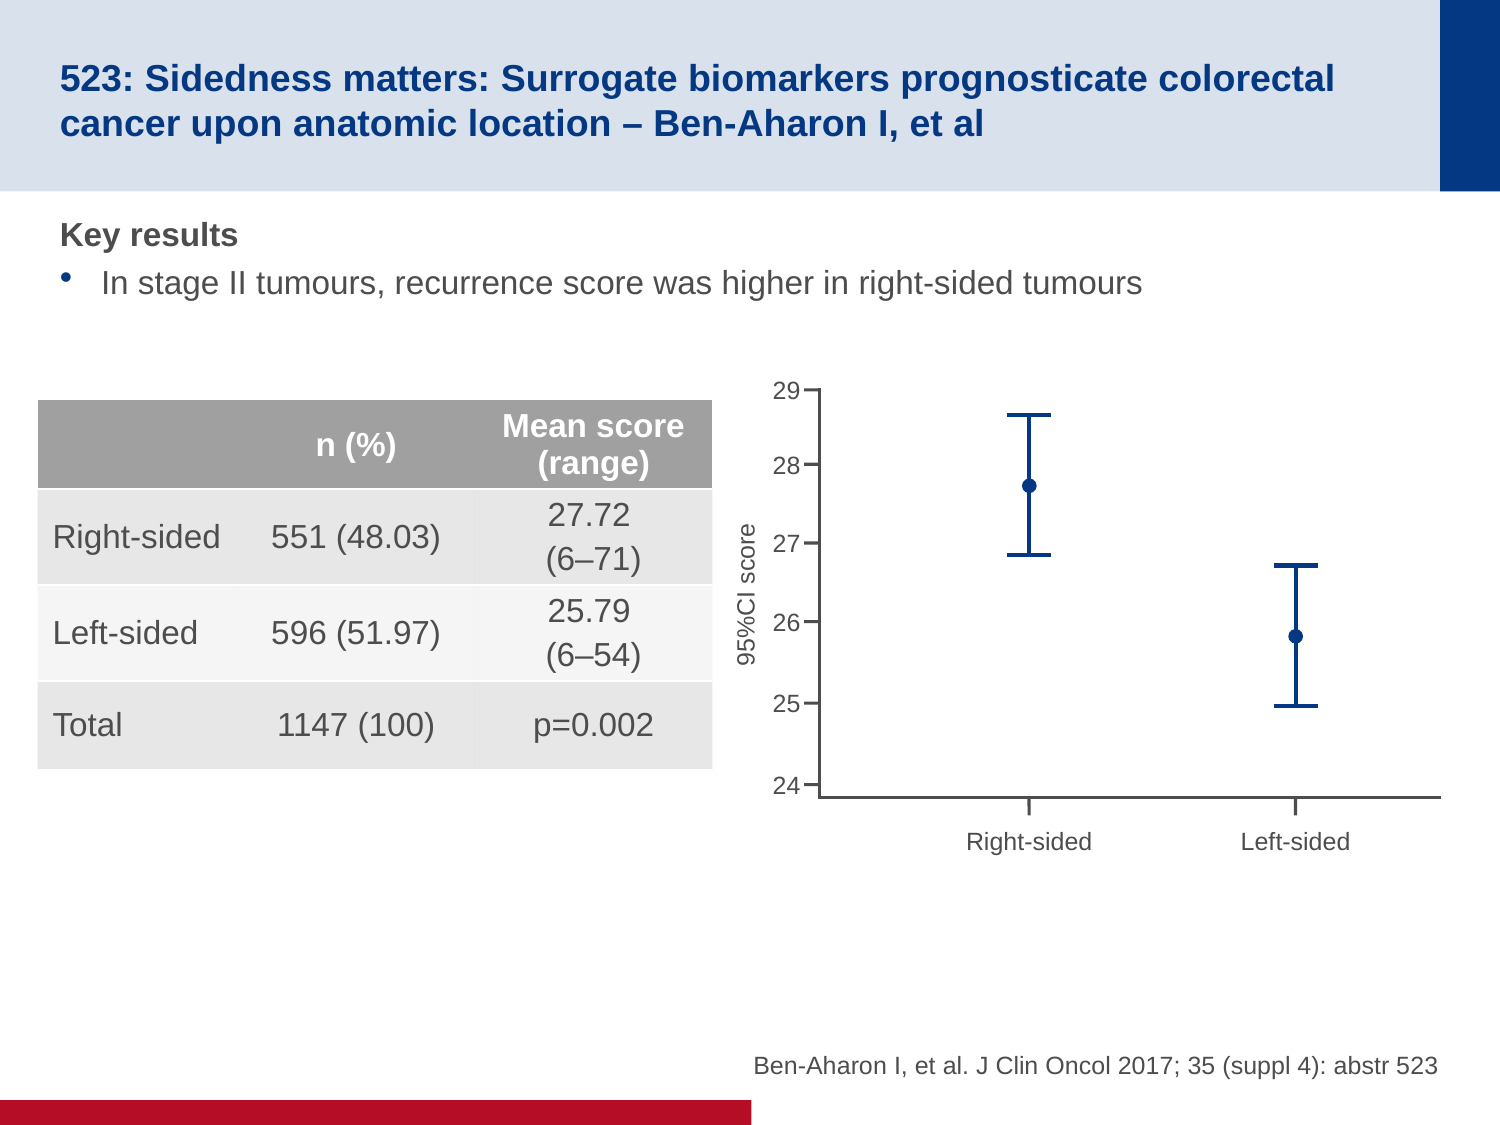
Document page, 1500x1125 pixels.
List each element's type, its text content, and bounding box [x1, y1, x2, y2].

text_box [1273, 565, 1318, 708]
text_box 24 [757, 761, 816, 807]
table_cell 27.72 (6–71) [475, 490, 712, 584]
text_box 26 [757, 598, 816, 644]
list Ben-Aharon I, et al. J Clin Oncol 2017; 35 (suppl 4): abstr 523 [753, 999, 1441, 1080]
list Key results In stage II tumours, recurrence score was higher in right-sided tumours [59, 205, 1441, 388]
table_cell 596 (51.97) [237, 586, 475, 680]
table_cell Total [38, 682, 237, 769]
table_cell 25.79 (6–54) [475, 586, 712, 680]
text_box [950, 797, 1109, 864]
table_cell 551 (48.03) [237, 490, 475, 584]
title 523: Sidedness matters: Surrogate biomarkers prognosticate colorectal cancer upon anatomic location – Ben-Aharon I, et al [59, 29, 1412, 162]
table_header n (%) [237, 400, 475, 488]
table_cell Left-sided [38, 586, 237, 680]
text_box [819, 390, 1440, 798]
text_box 28 [757, 441, 816, 487]
text_box 25 [757, 680, 816, 726]
table_header Mean score (range) [475, 400, 712, 488]
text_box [1007, 414, 1052, 557]
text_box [1225, 797, 1367, 864]
table_header [38, 400, 237, 488]
text_box 95%CI score [722, 508, 767, 682]
text_box 29 [757, 366, 816, 412]
text_box 27 [757, 520, 816, 565]
table_cell p=0.002 [475, 682, 712, 769]
table_cell Right-sided [38, 490, 237, 584]
table_cell 1147 (100) [237, 682, 475, 769]
